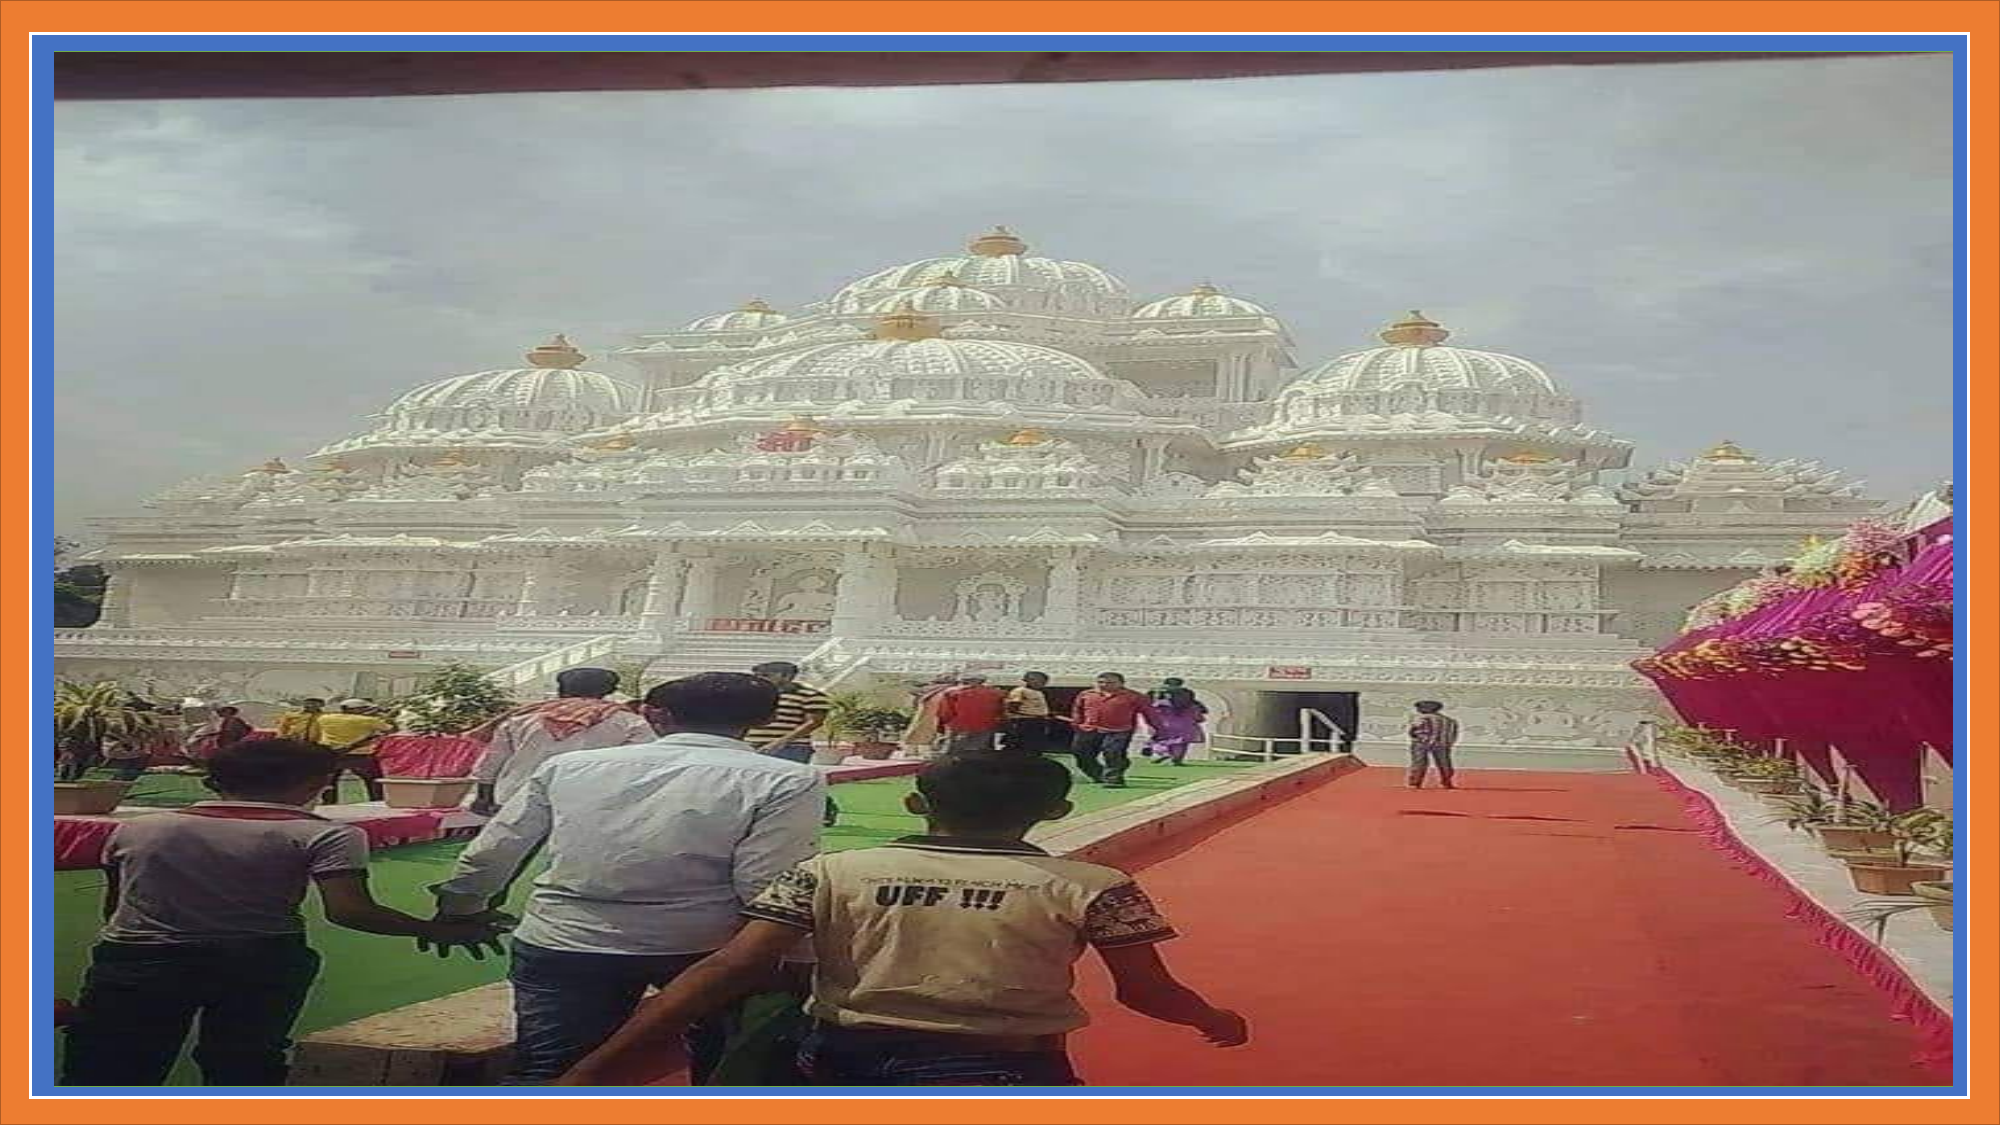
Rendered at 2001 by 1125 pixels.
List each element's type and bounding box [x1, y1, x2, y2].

text_box [29, 32, 1970, 1099]
picture [54, 52, 1953, 1086]
text_box [0, 0, 2000, 1125]
